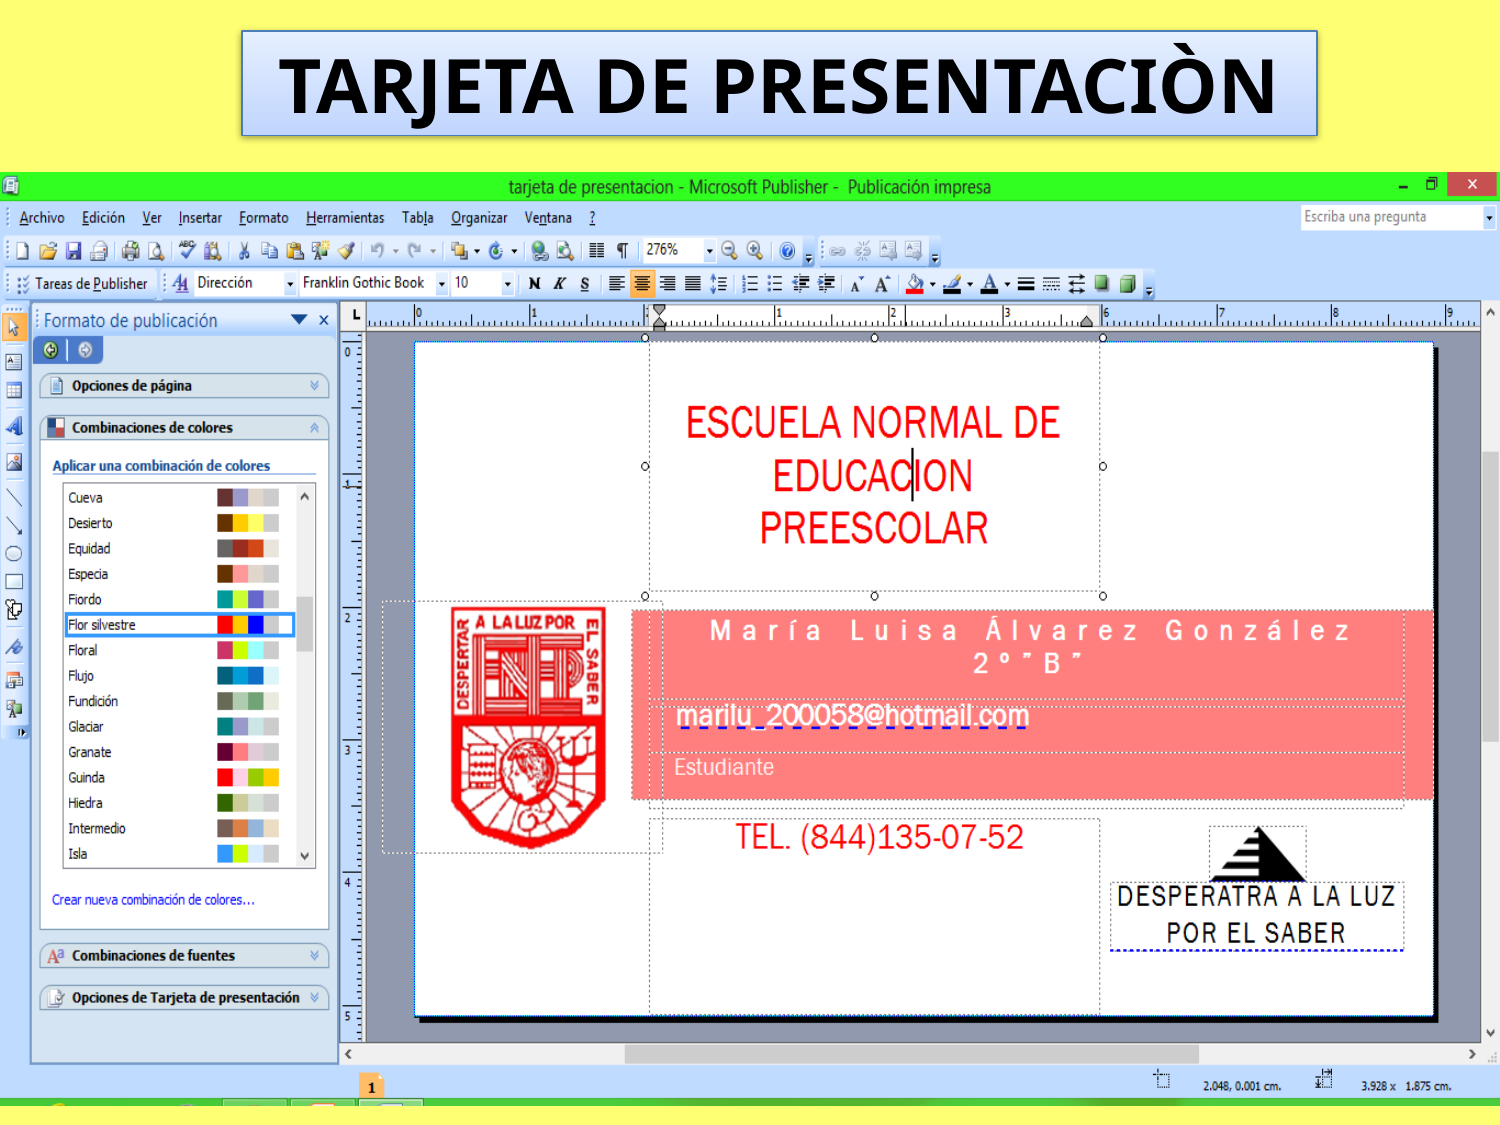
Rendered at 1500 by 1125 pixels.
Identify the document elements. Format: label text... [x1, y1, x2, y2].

text_box TARJETA DE PRESENTACIÒN [241, 30, 1318, 136]
picture [0, 172, 1500, 1107]
